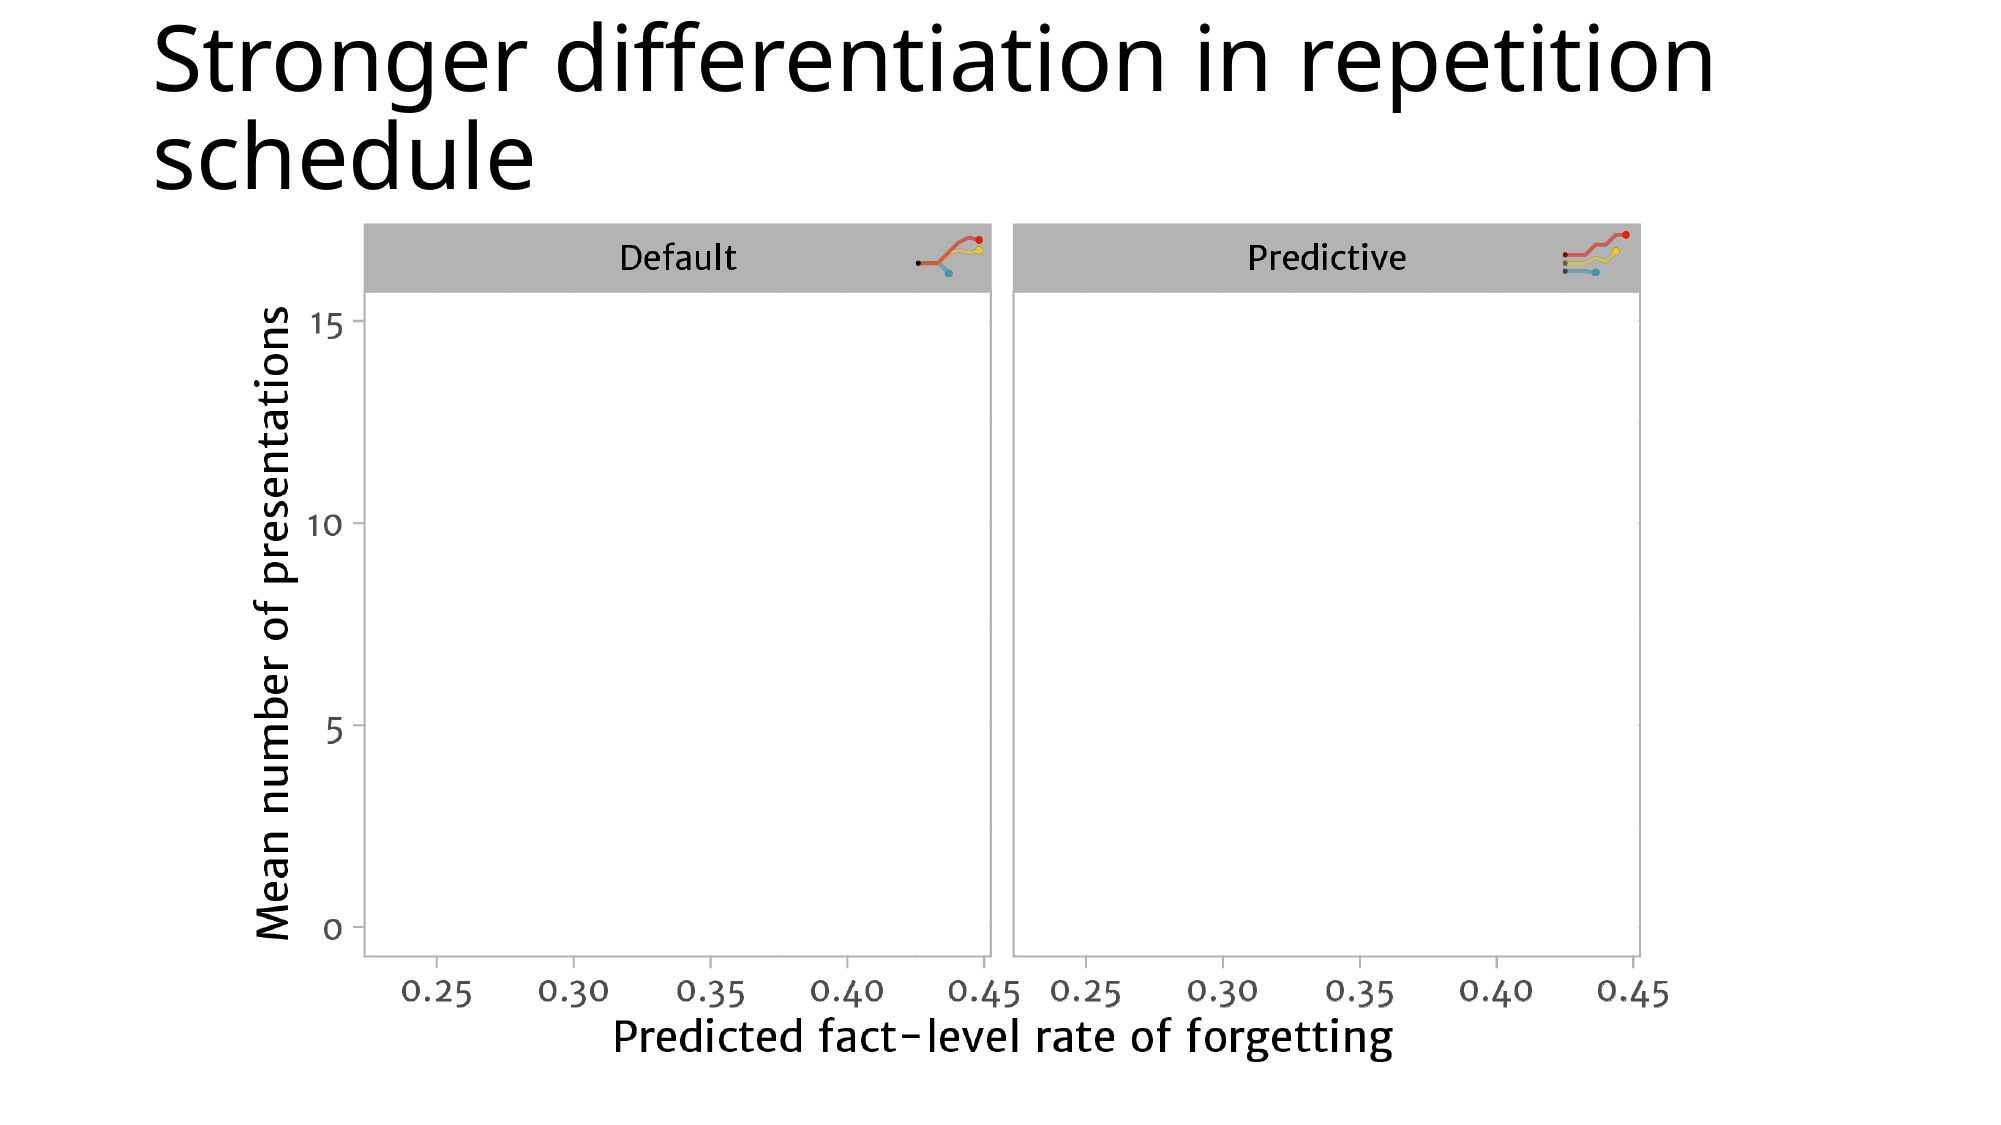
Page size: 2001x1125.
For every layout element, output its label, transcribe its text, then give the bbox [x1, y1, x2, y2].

picture [235, 202, 1672, 1081]
title Stronger differentiation in repetition schedule [137, 2, 1863, 220]
